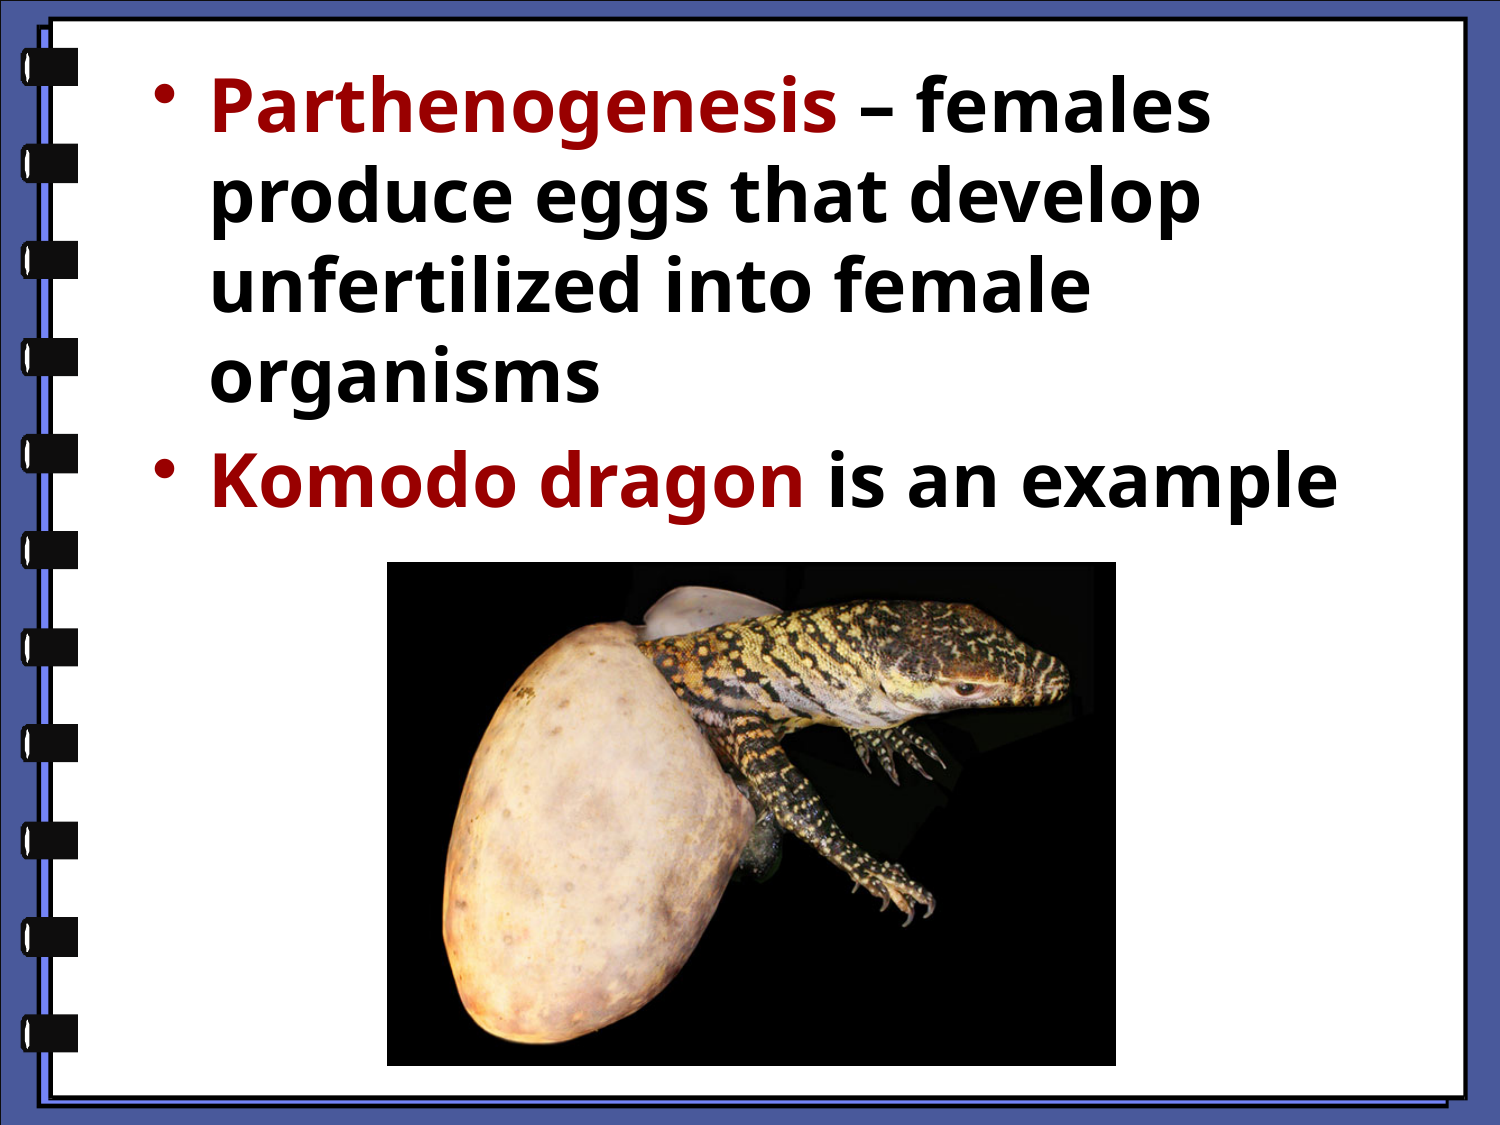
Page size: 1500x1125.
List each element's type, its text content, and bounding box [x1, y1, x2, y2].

picture [387, 562, 1116, 1066]
list Parthenogenesis – females produce eggs that develop unfertilized into female organisms Komodo dragon is an example [137, 49, 1401, 576]
